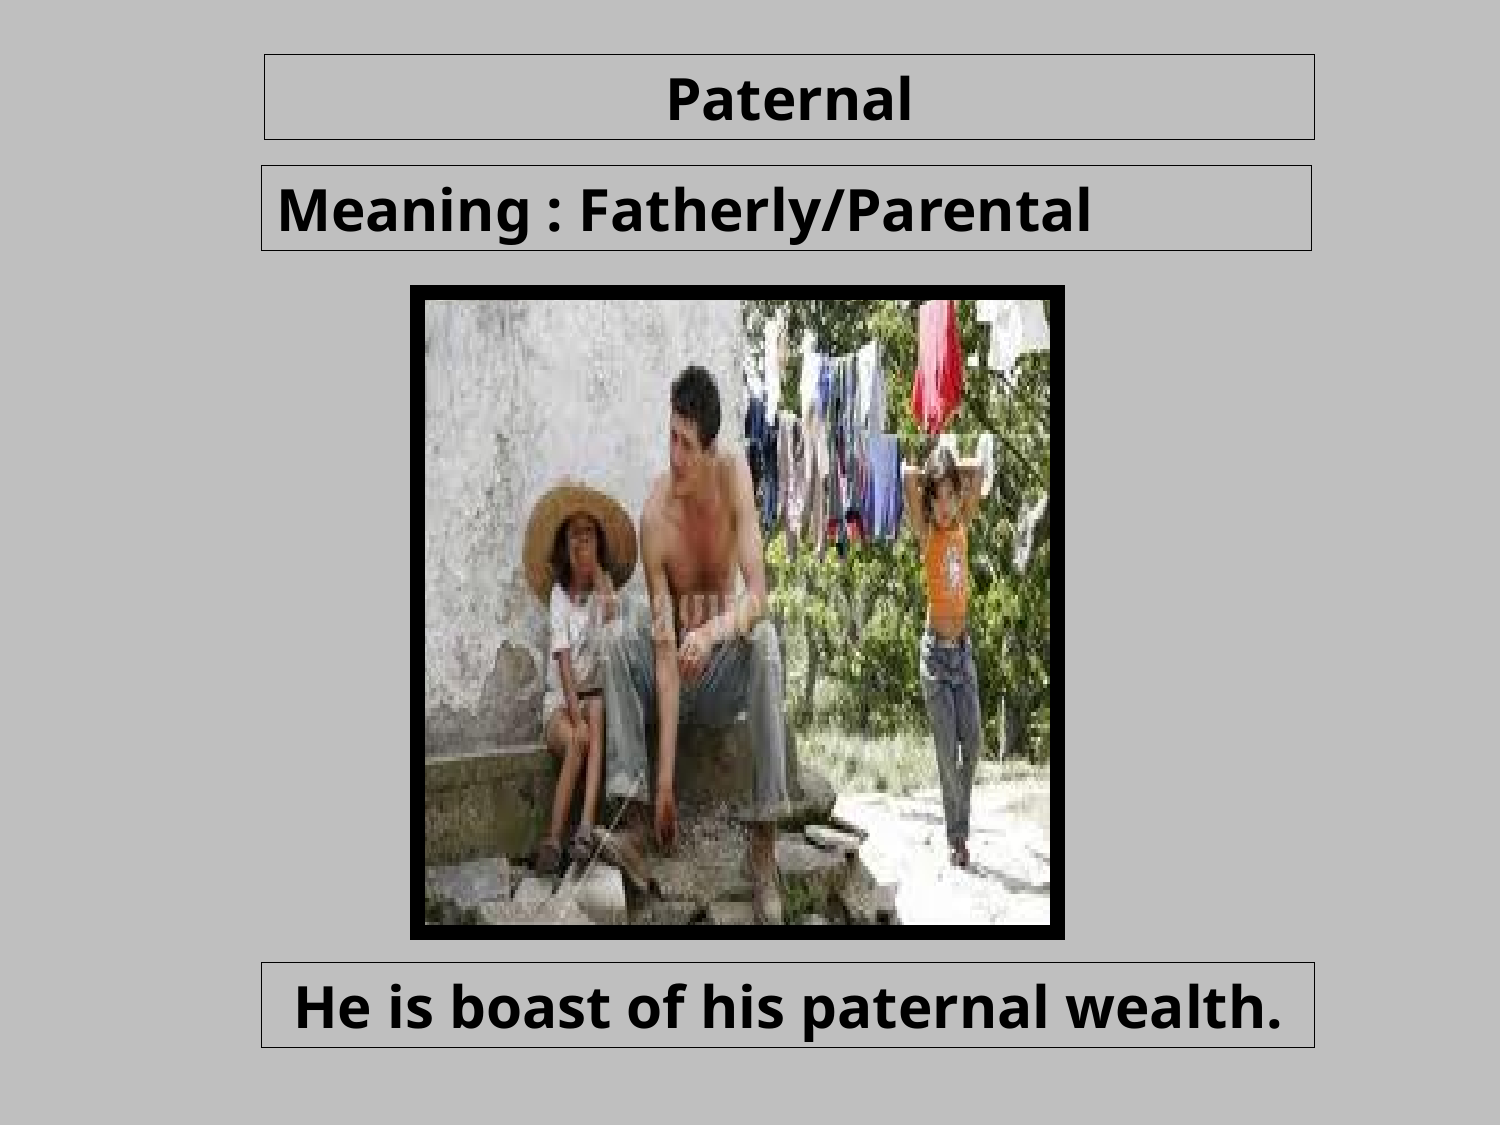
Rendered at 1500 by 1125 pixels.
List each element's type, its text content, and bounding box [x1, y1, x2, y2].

text_box He is boast of his paternal wealth. [261, 962, 1315, 1048]
text_box Paternal [264, 54, 1315, 140]
picture [424, 299, 1051, 926]
text_box Meaning : Fatherly/Parental [261, 165, 1312, 251]
